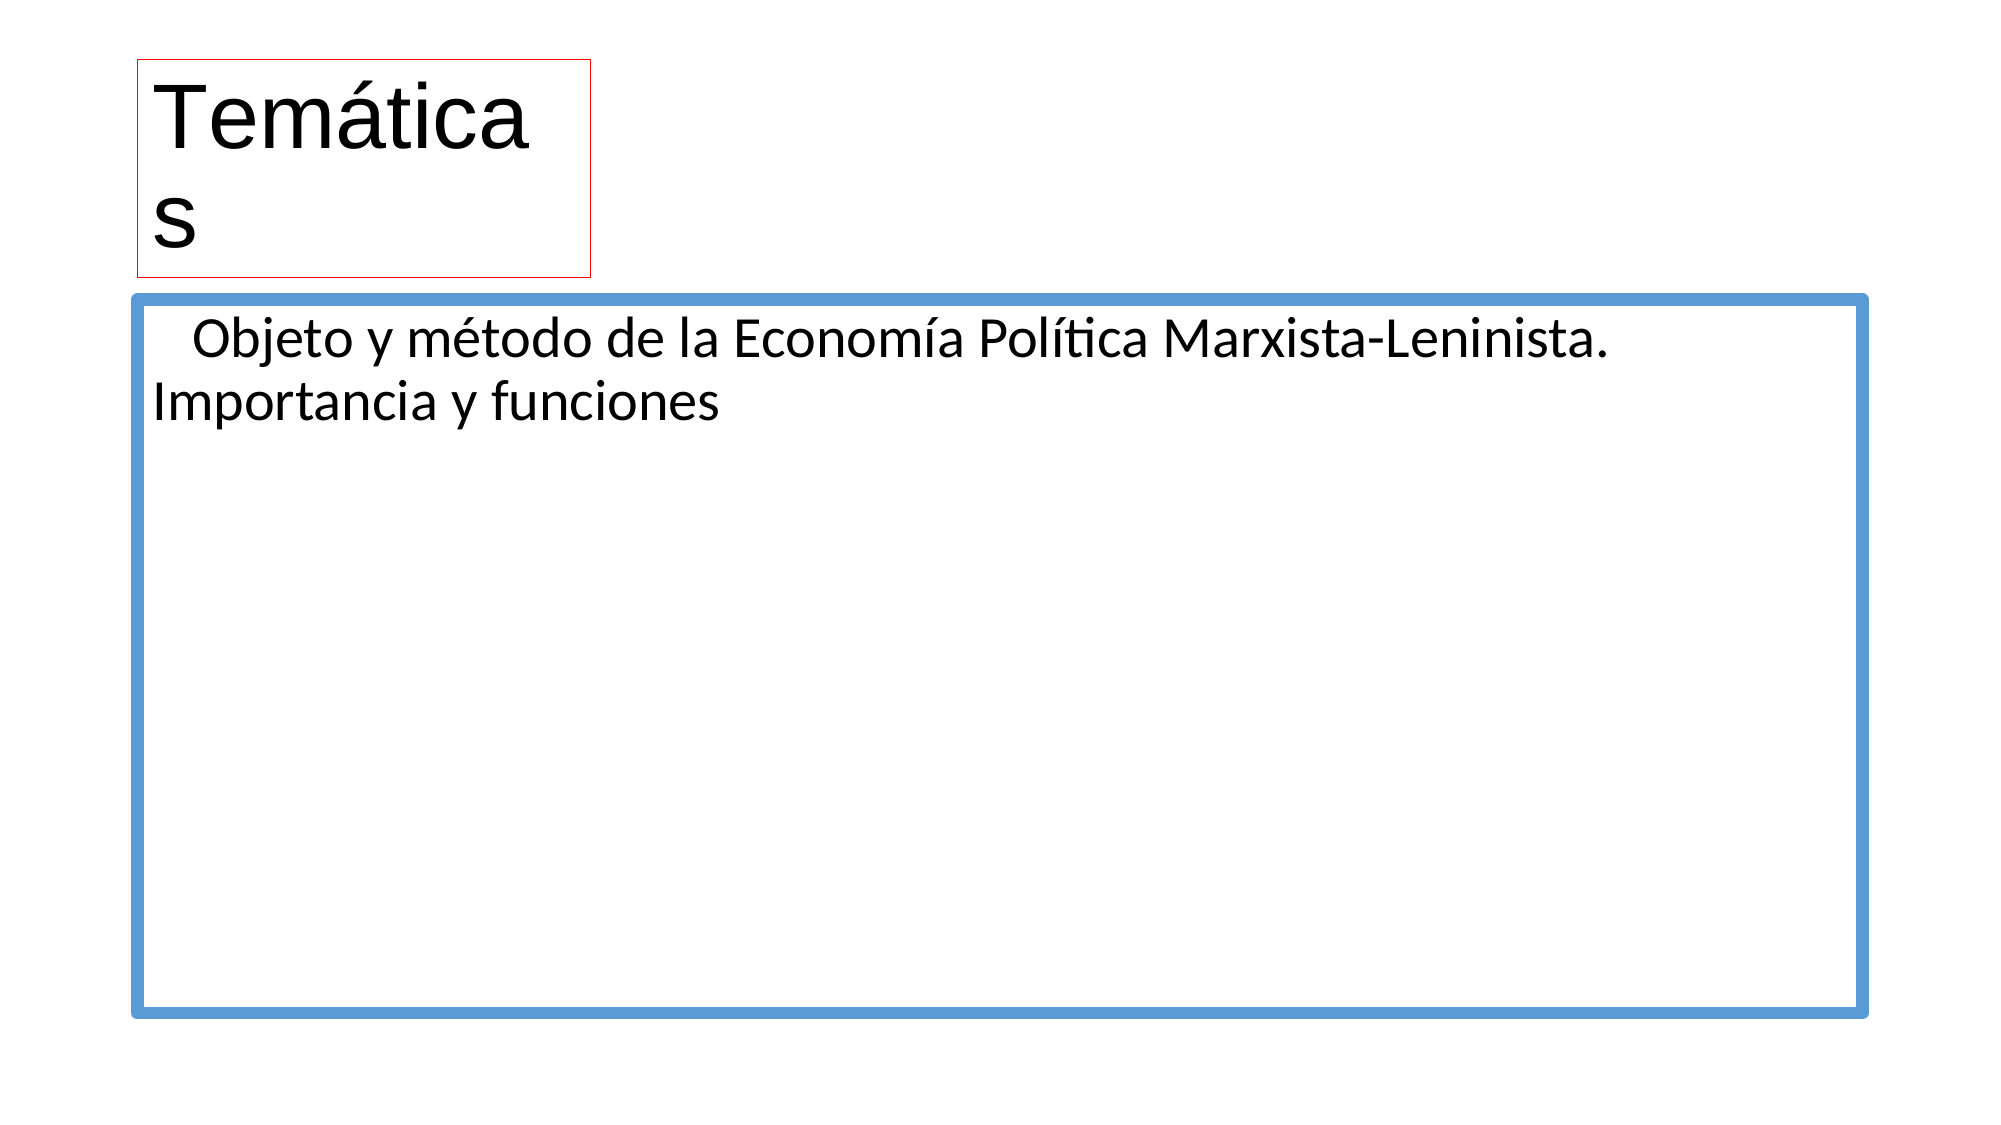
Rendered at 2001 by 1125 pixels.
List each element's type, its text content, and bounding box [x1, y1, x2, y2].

title Temáticas [137, 59, 591, 278]
list Objeto y método de la Economía Política Marxista-Leninista. Importancia y funciones [137, 299, 1863, 1014]
